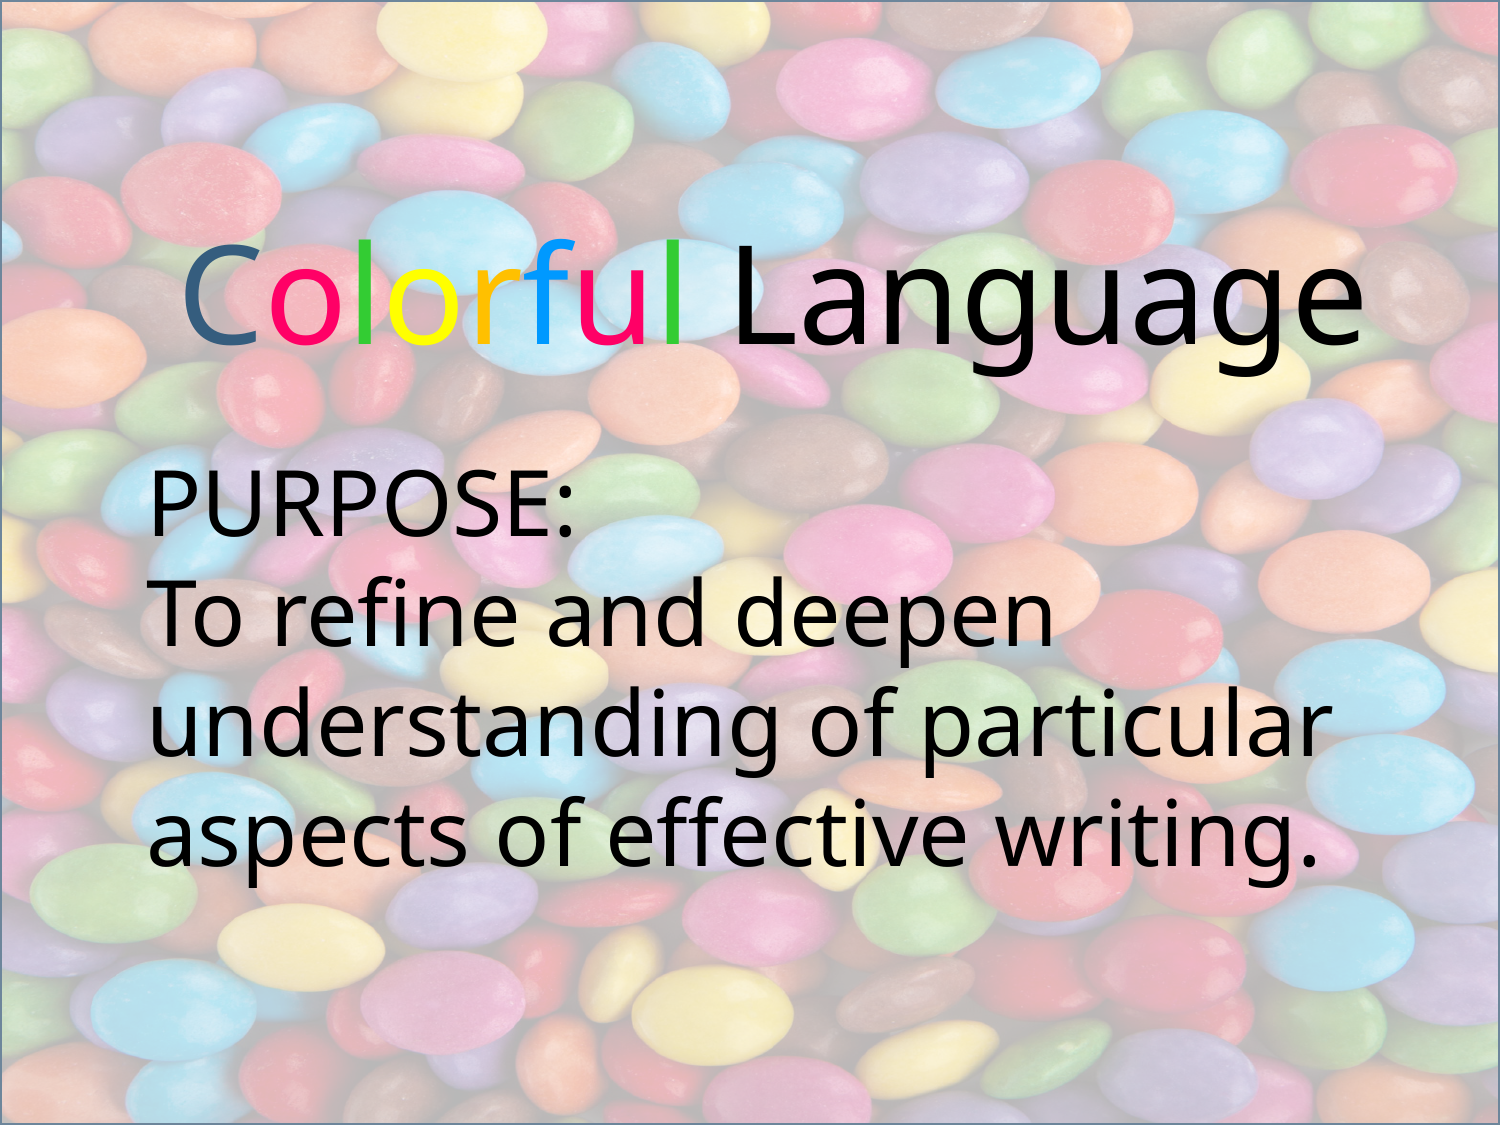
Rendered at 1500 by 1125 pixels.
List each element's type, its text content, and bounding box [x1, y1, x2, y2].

text_box [0, 0, 1500, 1125]
text_box PURPOSE: To refine and deepen understanding of particular aspects of effective writing. [131, 437, 1369, 892]
text_box Colorful Language [162, 199, 1500, 380]
